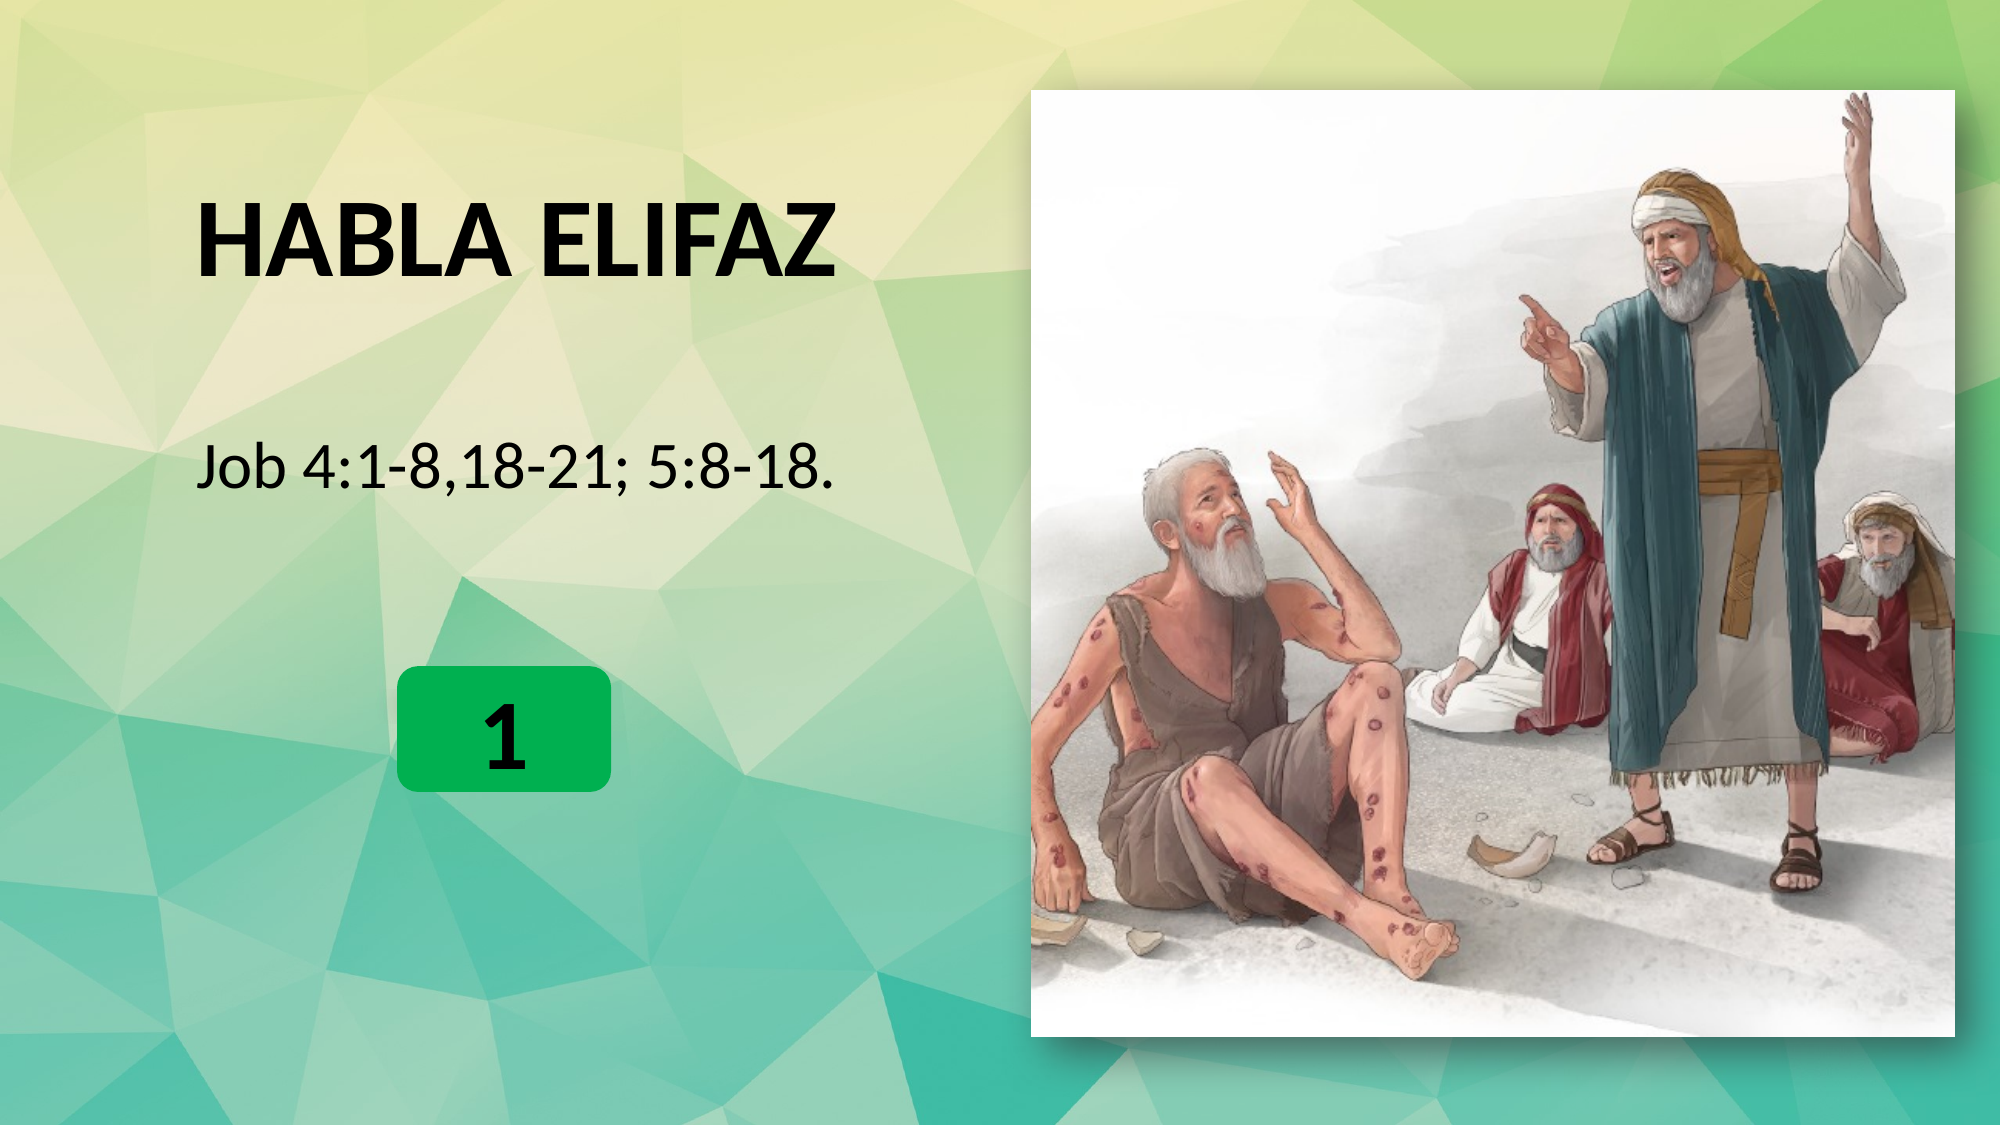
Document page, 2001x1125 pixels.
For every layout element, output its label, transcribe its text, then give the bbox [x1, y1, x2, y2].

list Job 4:1-8,18-21; 5:8-18. [115, 405, 918, 528]
title HABLA ELIFAZ [115, 75, 918, 405]
text_box 1 [395, 665, 613, 793]
picture [0, 0, 2000, 1125]
